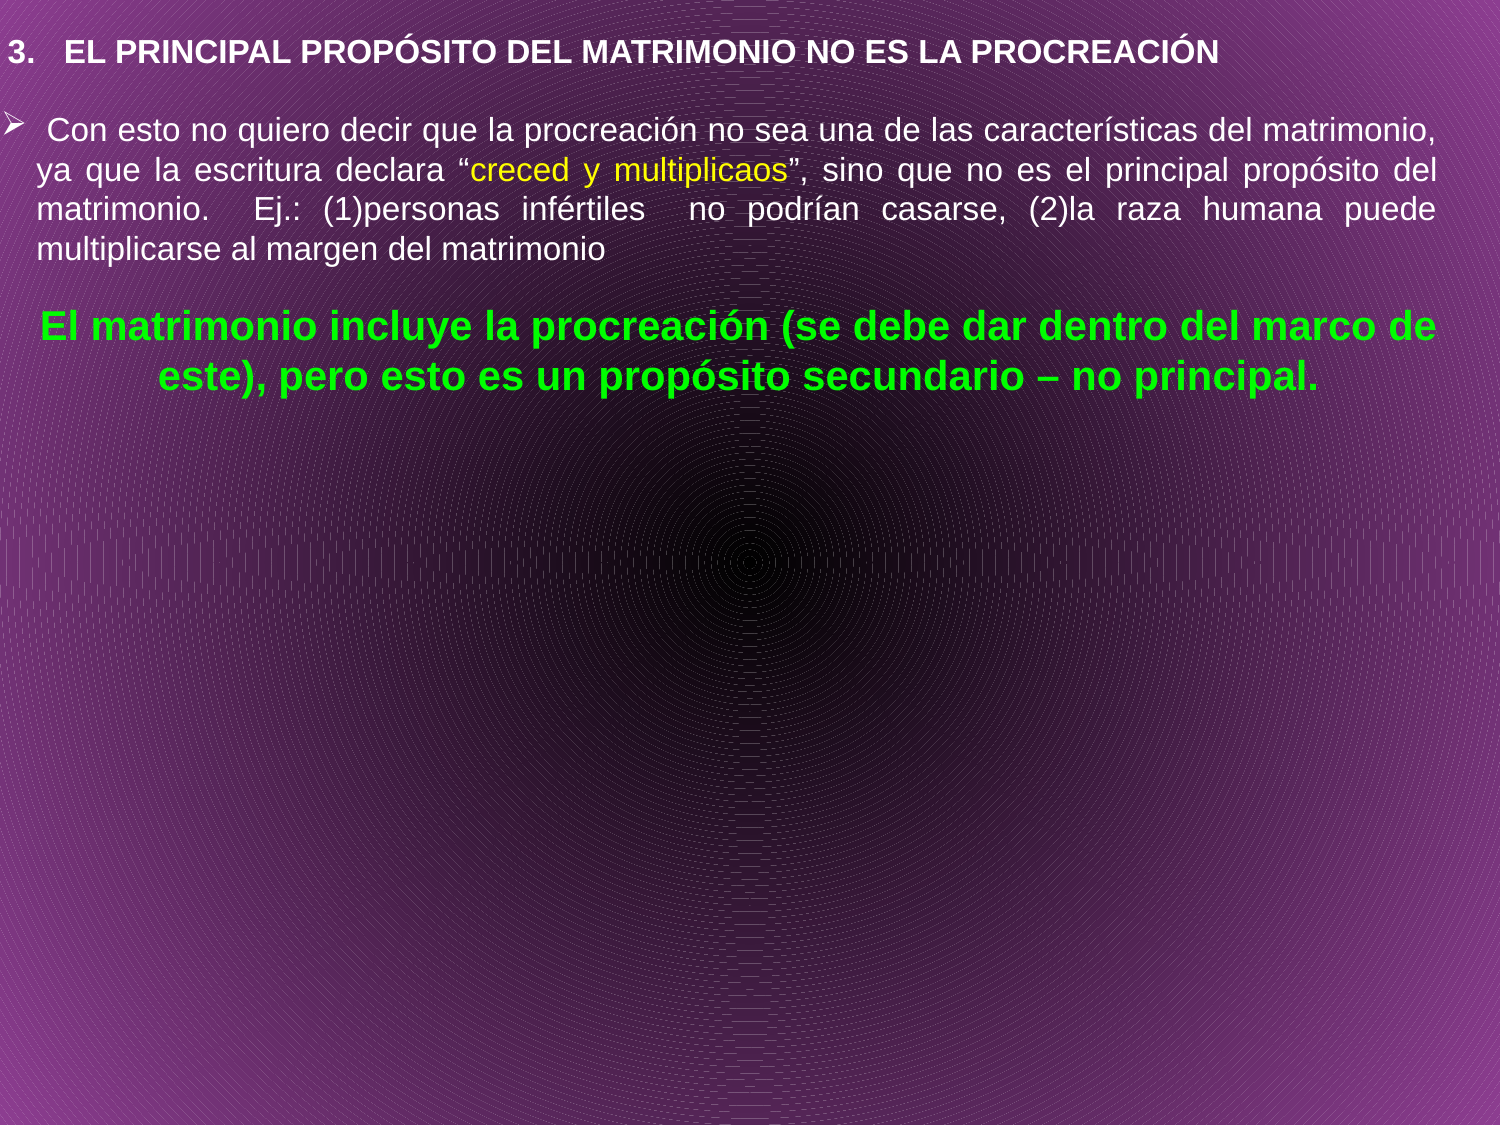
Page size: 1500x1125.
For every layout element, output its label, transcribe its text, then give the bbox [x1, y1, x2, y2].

text_box El matrimonio incluye la procreación (se debe dar dentro del marco de este), pero esto es un propósito secundario – no principal. [0, 291, 1455, 407]
text_box EL PRINCIPAL PROPÓSITO DEL MATRIMONIO NO ES LA PROCREACIÓN [0, 22, 1442, 78]
text_box Con esto no quiero decir que la procreación no sea una de las características del matrimonio, ya que la escritura declara “creced y multiplicaos”, sino que no es el principal propósito del matrimonio. Ej.: (1)personas infértiles no podrían casarse, (2)la raza humana puede multiplicarse al margen del matrimonio [0, 100, 1454, 275]
